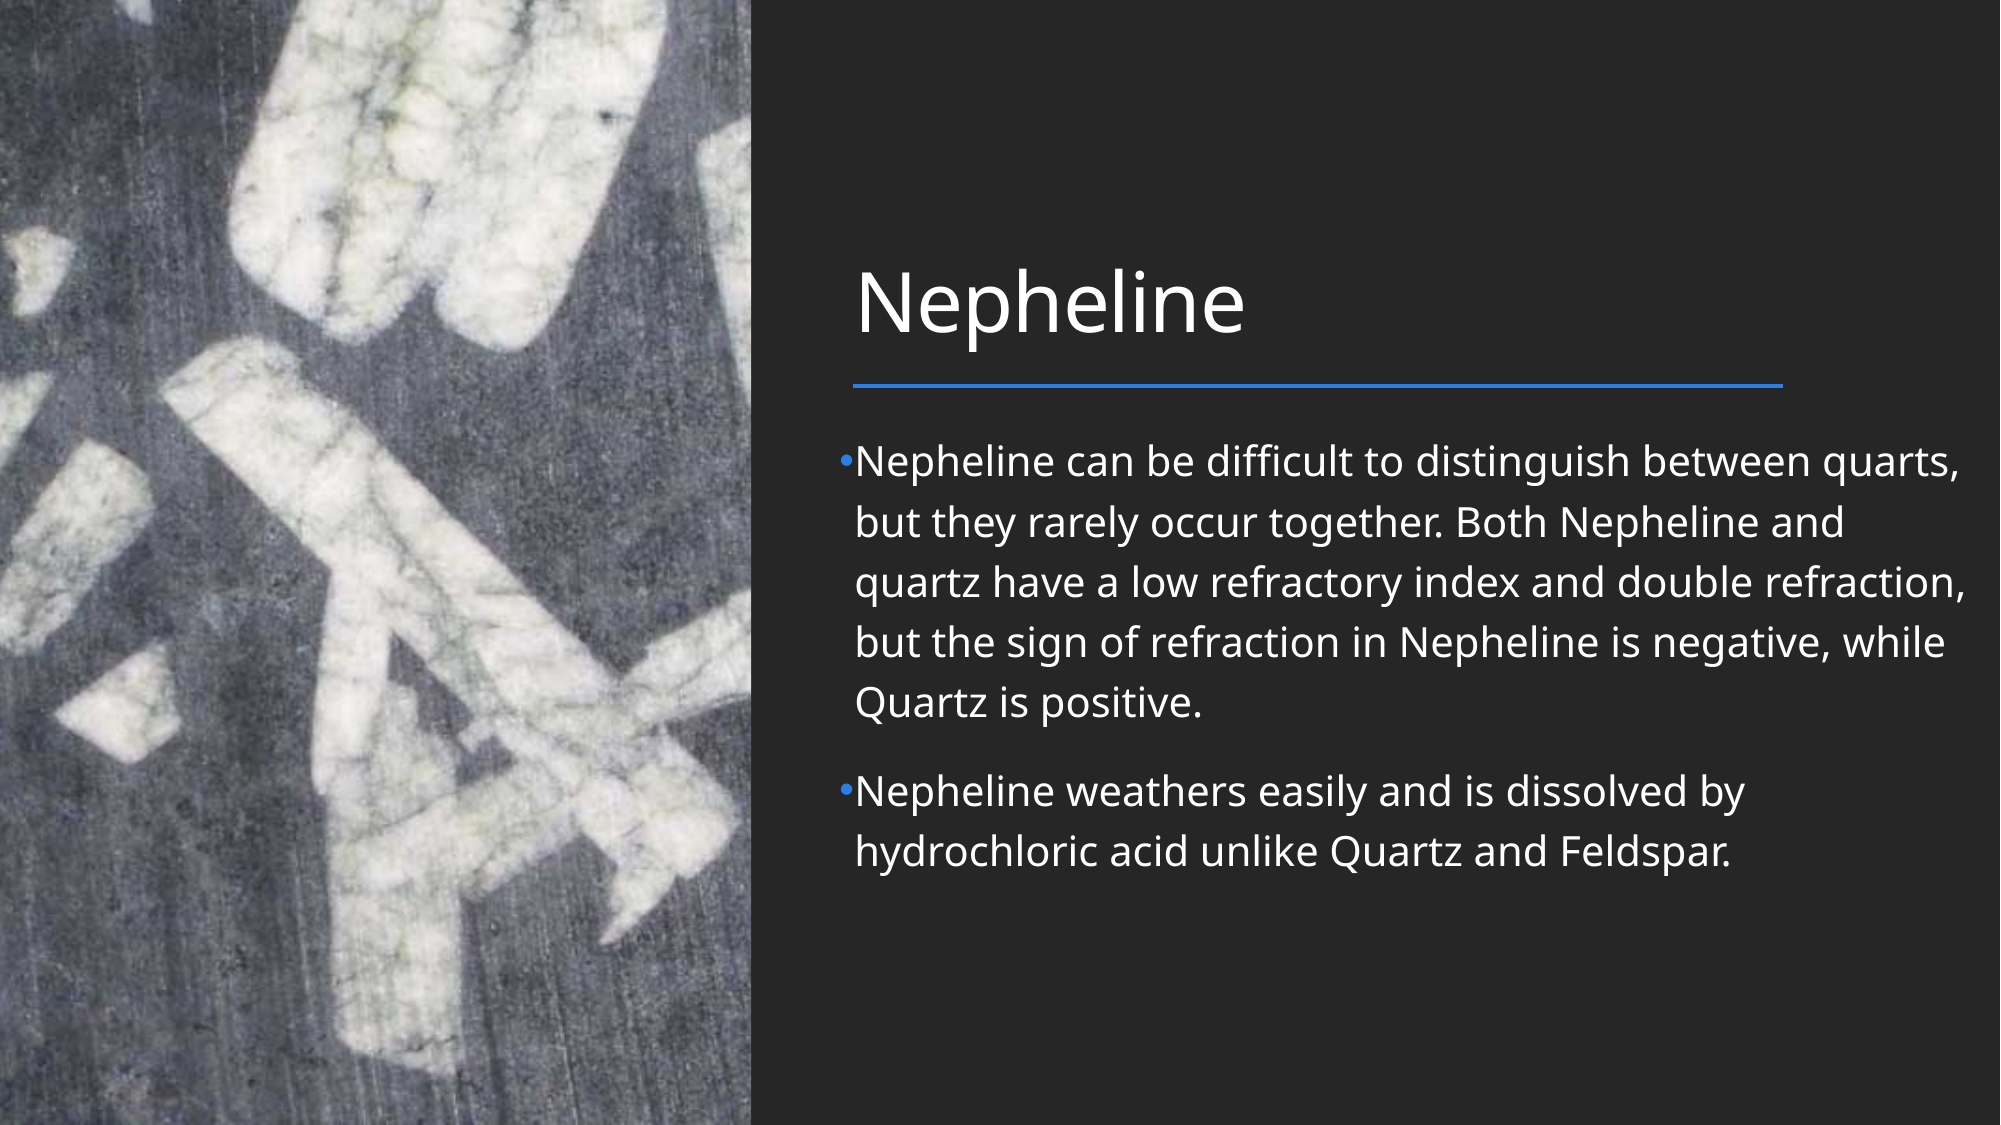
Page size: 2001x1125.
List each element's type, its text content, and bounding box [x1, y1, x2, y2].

text_box [759, 0, 2000, 1125]
picture [0, 0, 752, 1125]
title Nepheline [839, 84, 1820, 359]
list Nepheline can be difficult to distinguish between quarts, but they rarely occur together. Both Nepheline and quartz have a low refractory index and double refraction, but the sign of refraction in Nepheline is negative, while Quartz is positive. Nepheline weathers easily and is dissolved by hydrochloric acid unlike Quartz and Feldspar. [839, 417, 1977, 1059]
